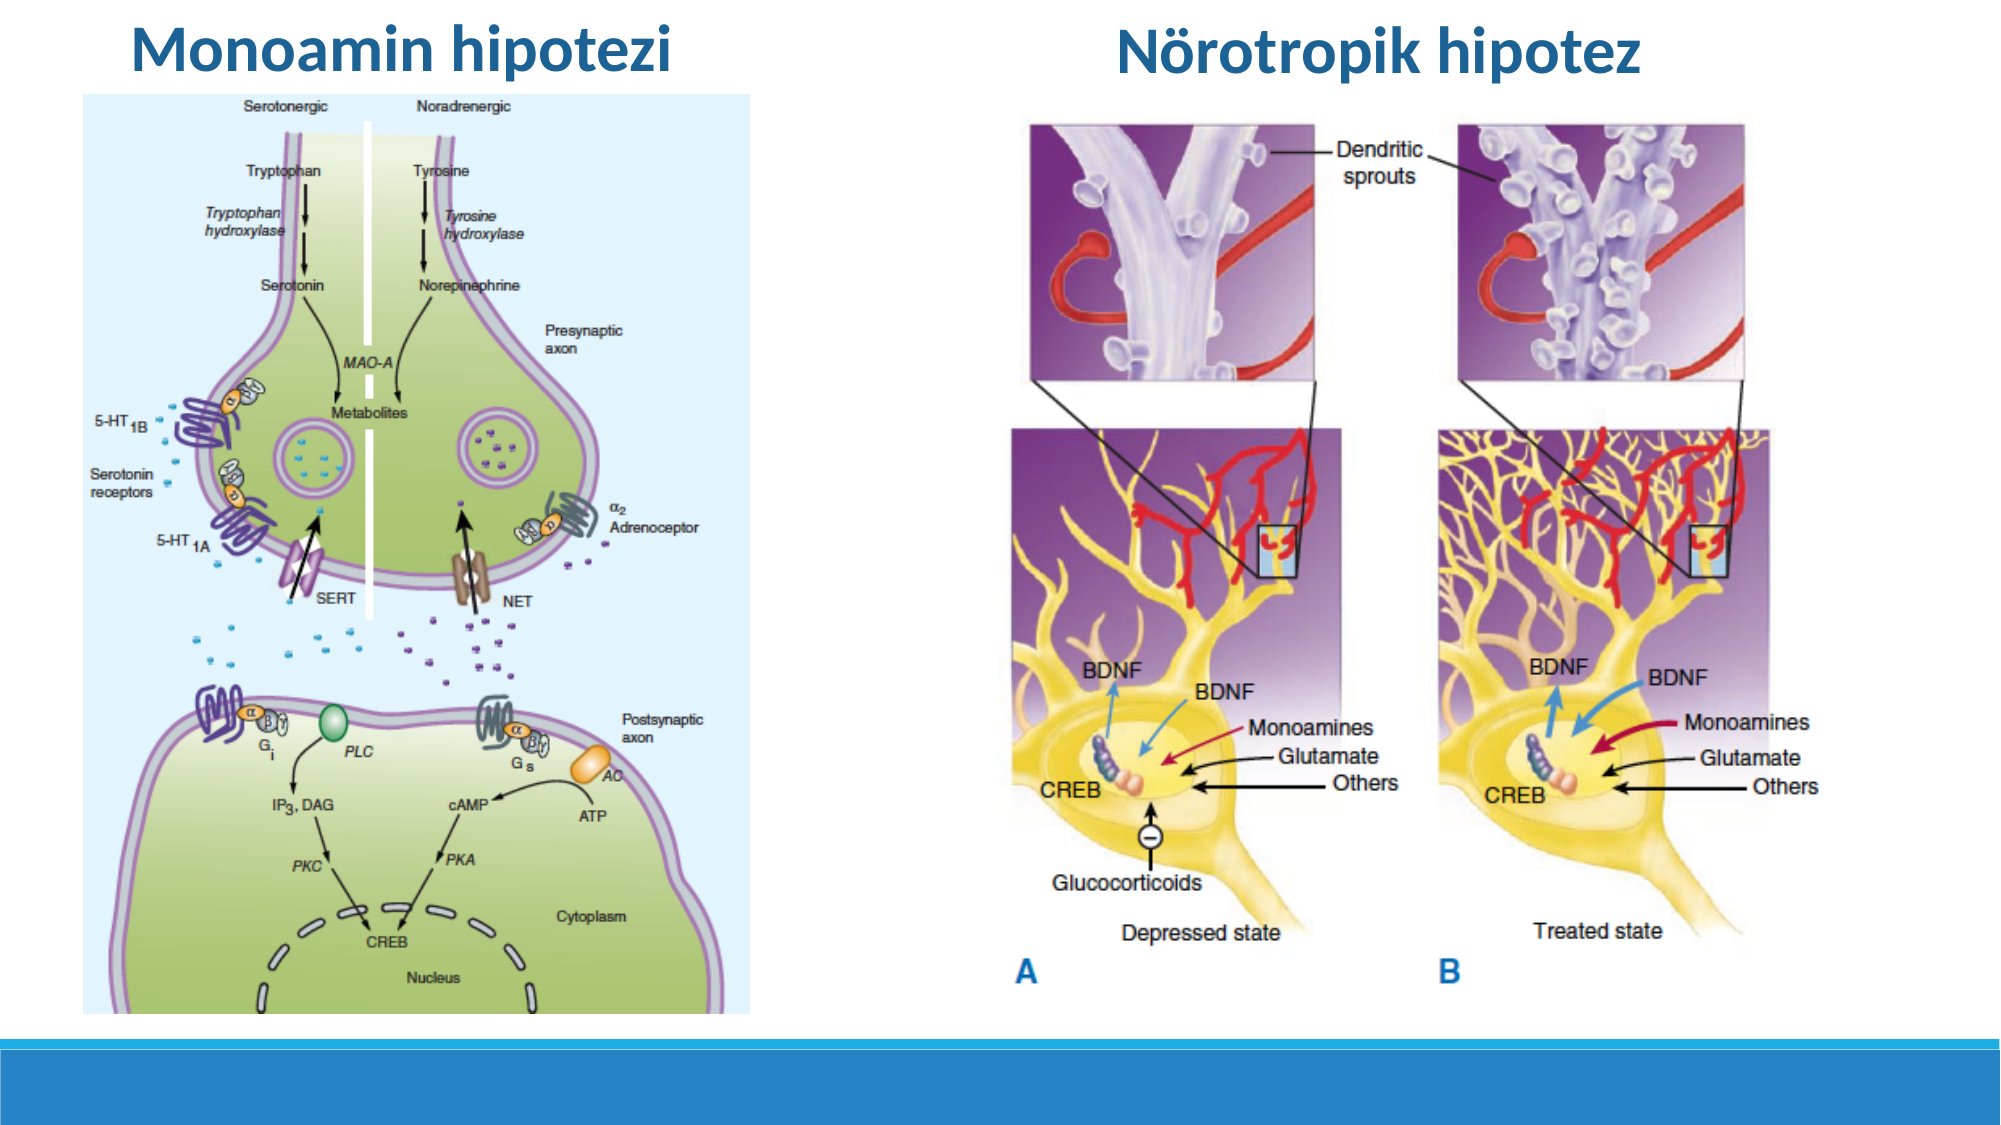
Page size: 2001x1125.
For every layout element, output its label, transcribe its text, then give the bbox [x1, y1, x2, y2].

text_box Monoamin hipotezi [115, 0, 838, 93]
text_box Nörotropik hipotez [1101, 0, 1674, 95]
picture [993, 110, 1834, 999]
picture [82, 94, 750, 1015]
